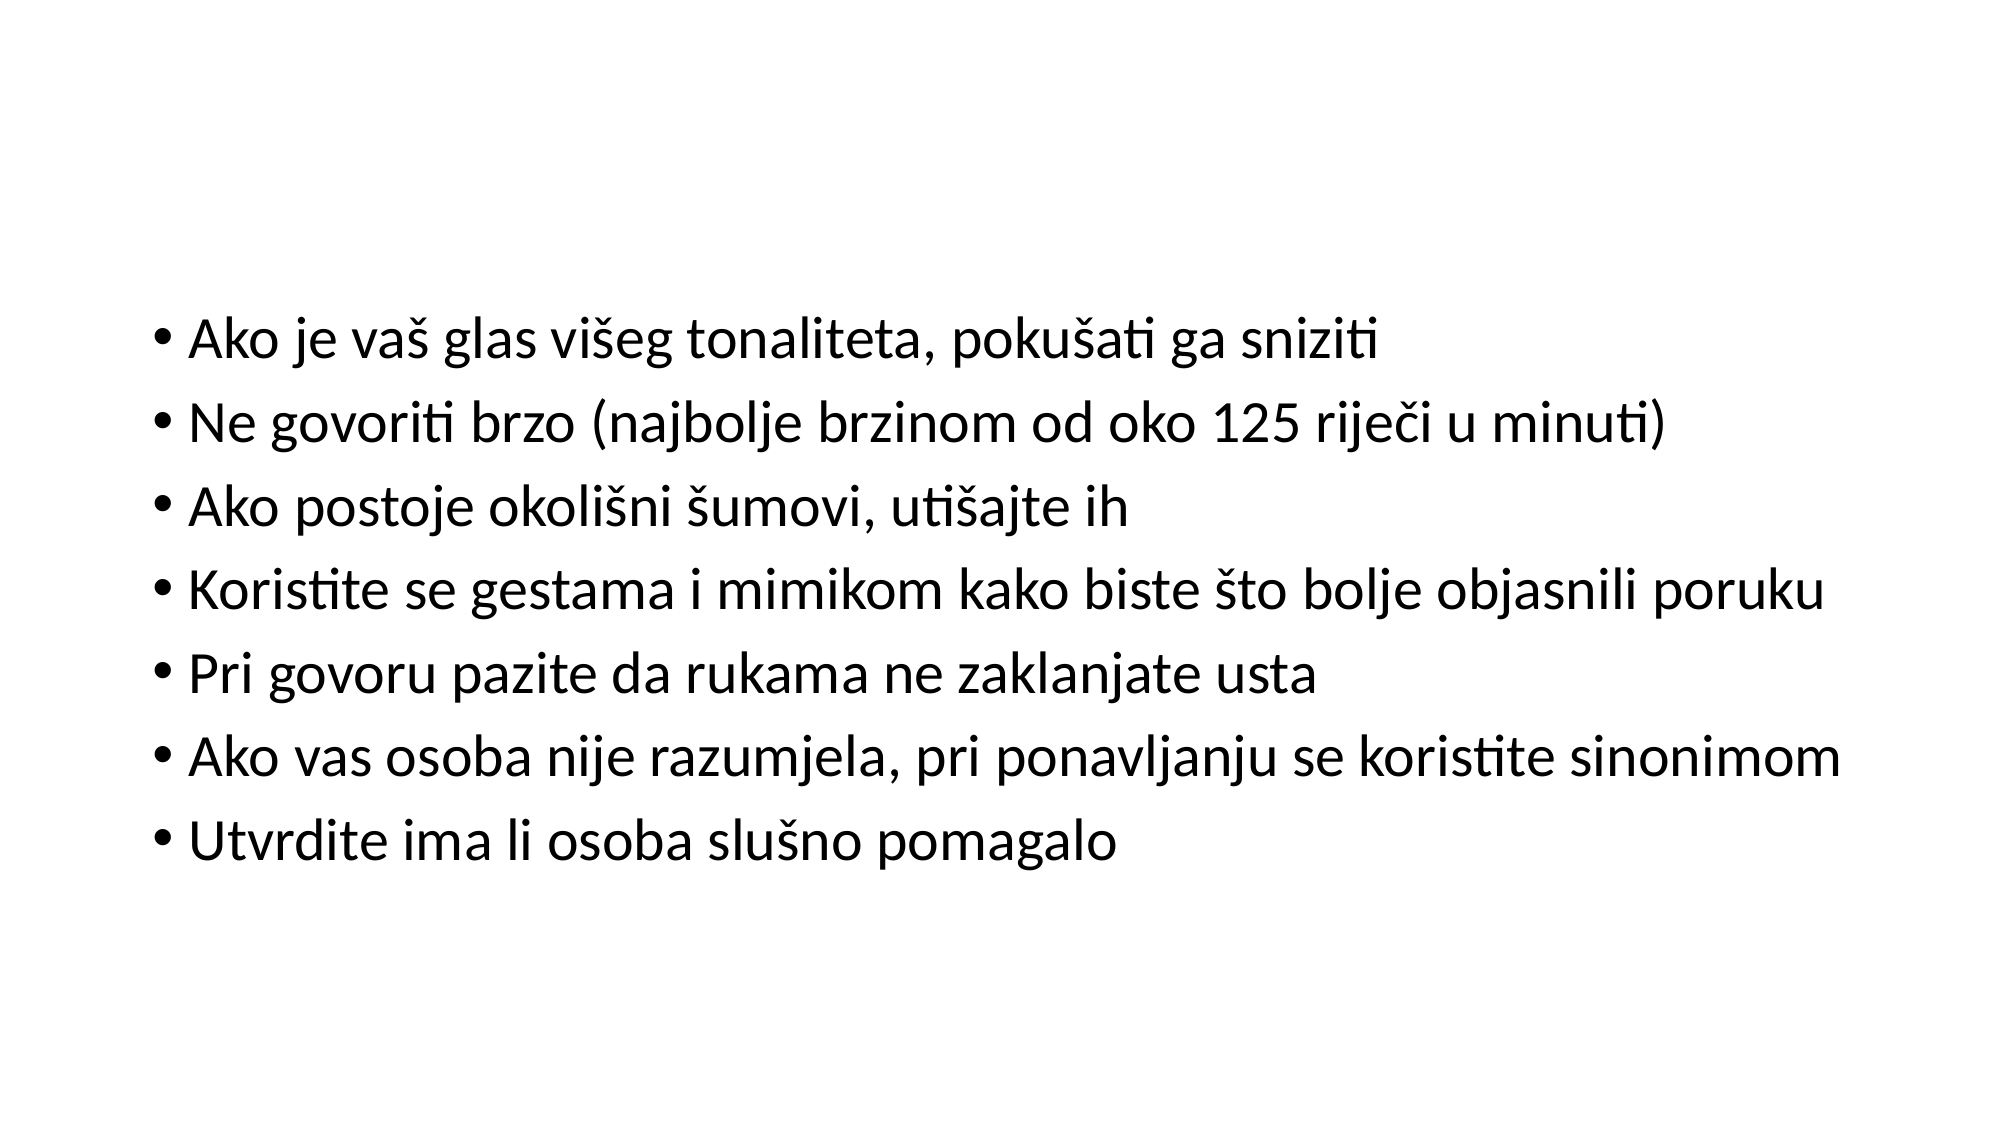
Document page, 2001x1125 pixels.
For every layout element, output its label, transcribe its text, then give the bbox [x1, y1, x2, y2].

list Ako je vaš glas višeg tonaliteta, pokušati ga sniziti Ne govoriti brzo (najbolje brzinom od oko 125 riječi u minuti) Ako postoje okolišni šumovi, utišajte ih Koristite se gestama i mimikom kako biste što bolje objasnili poruku Pri govoru pazite da rukama ne zaklanjate usta Ako vas osoba nije razumjela, pri ponavljanju se koristite sinonimom Utvrdite ima li osoba slušno pomagalo [137, 299, 1863, 1014]
